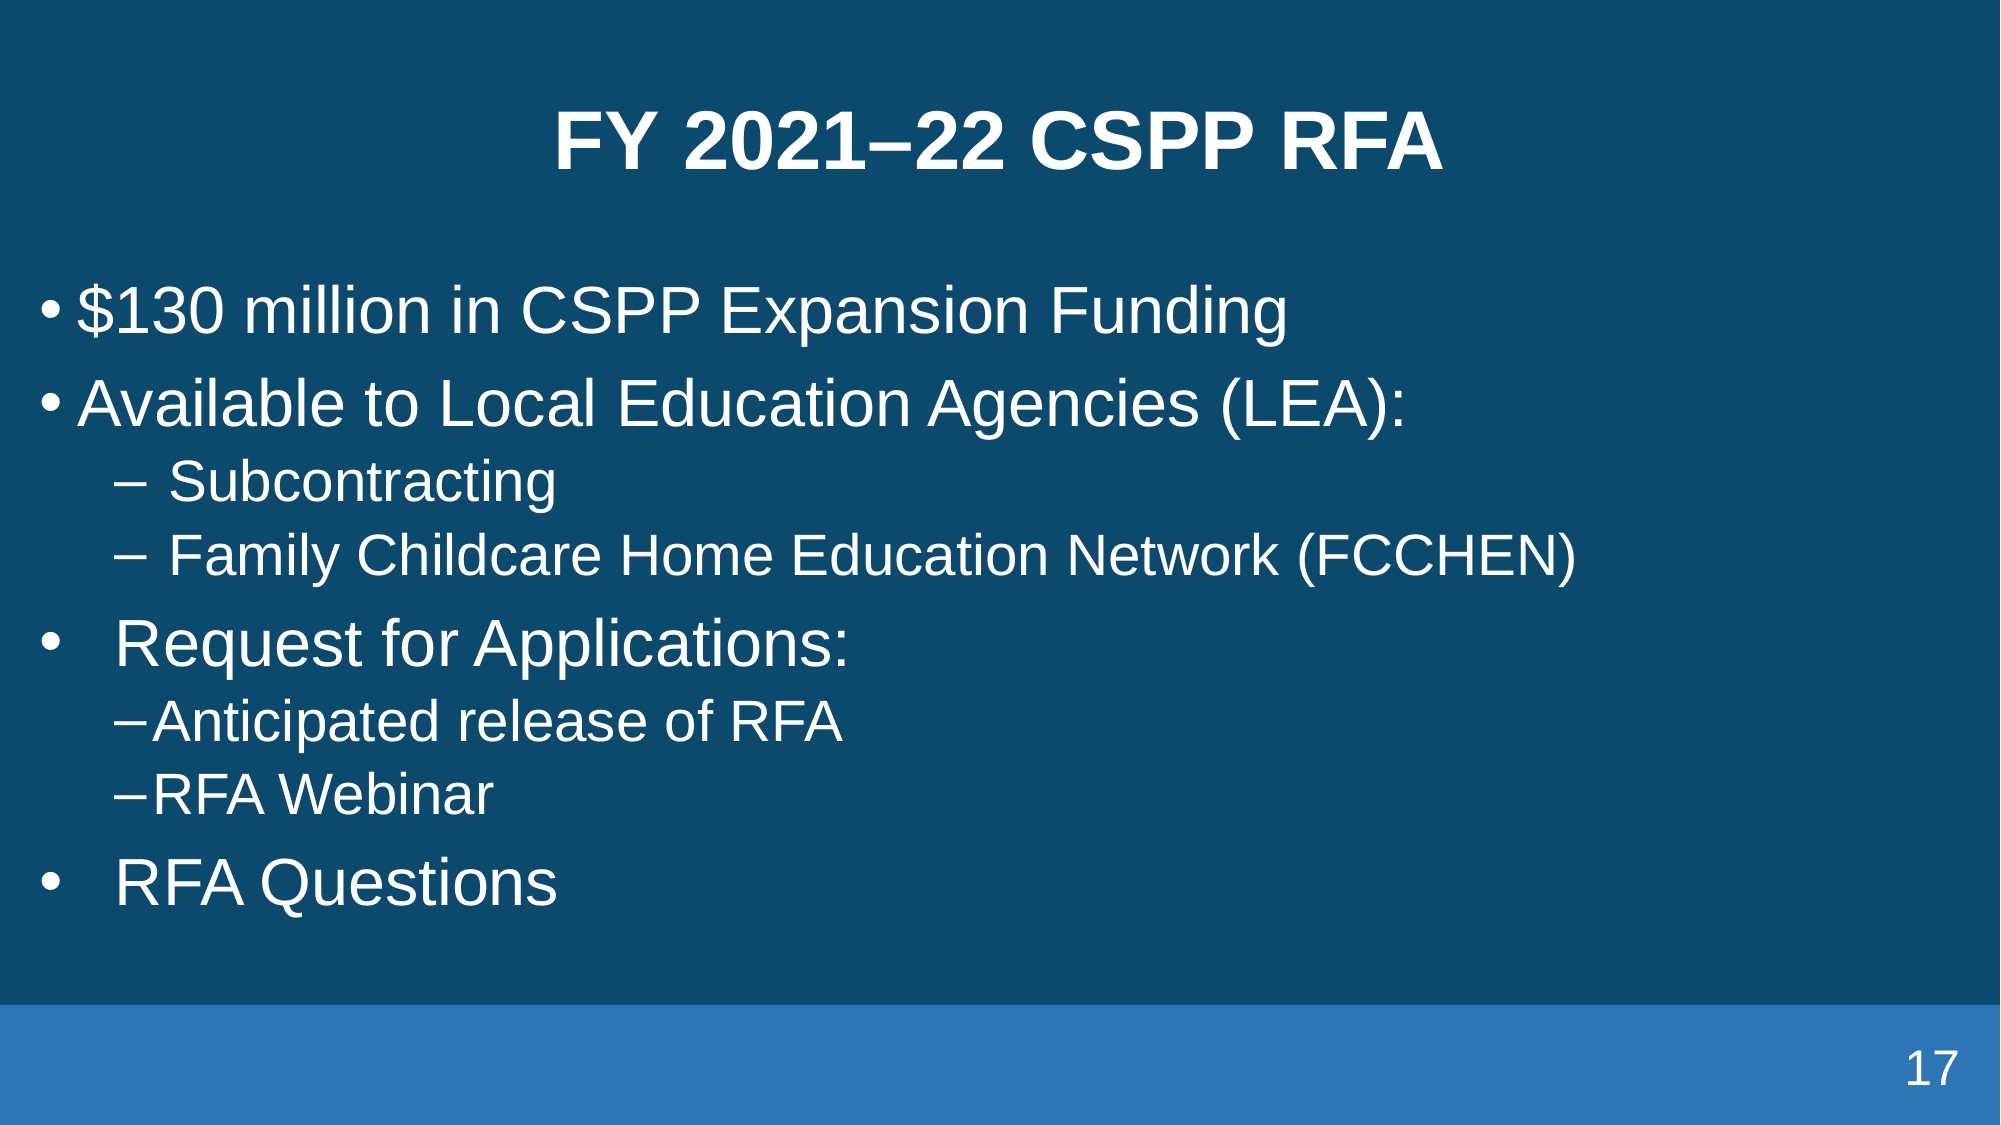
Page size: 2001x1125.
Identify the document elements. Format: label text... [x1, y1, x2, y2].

slide_number 17 [1524, 1035, 1975, 1095]
list $130 million in CSPP Expansion Funding Available to Local Education Agencies (LEA): Subcontracting Family Childcare Home Education Network (FCCHEN) Request for Applications: Anticipated release of RFA RFA Webinar RFA Questions [24, 268, 1975, 1092]
title FY 2021–22 CSPP RFA [24, 33, 1975, 251]
